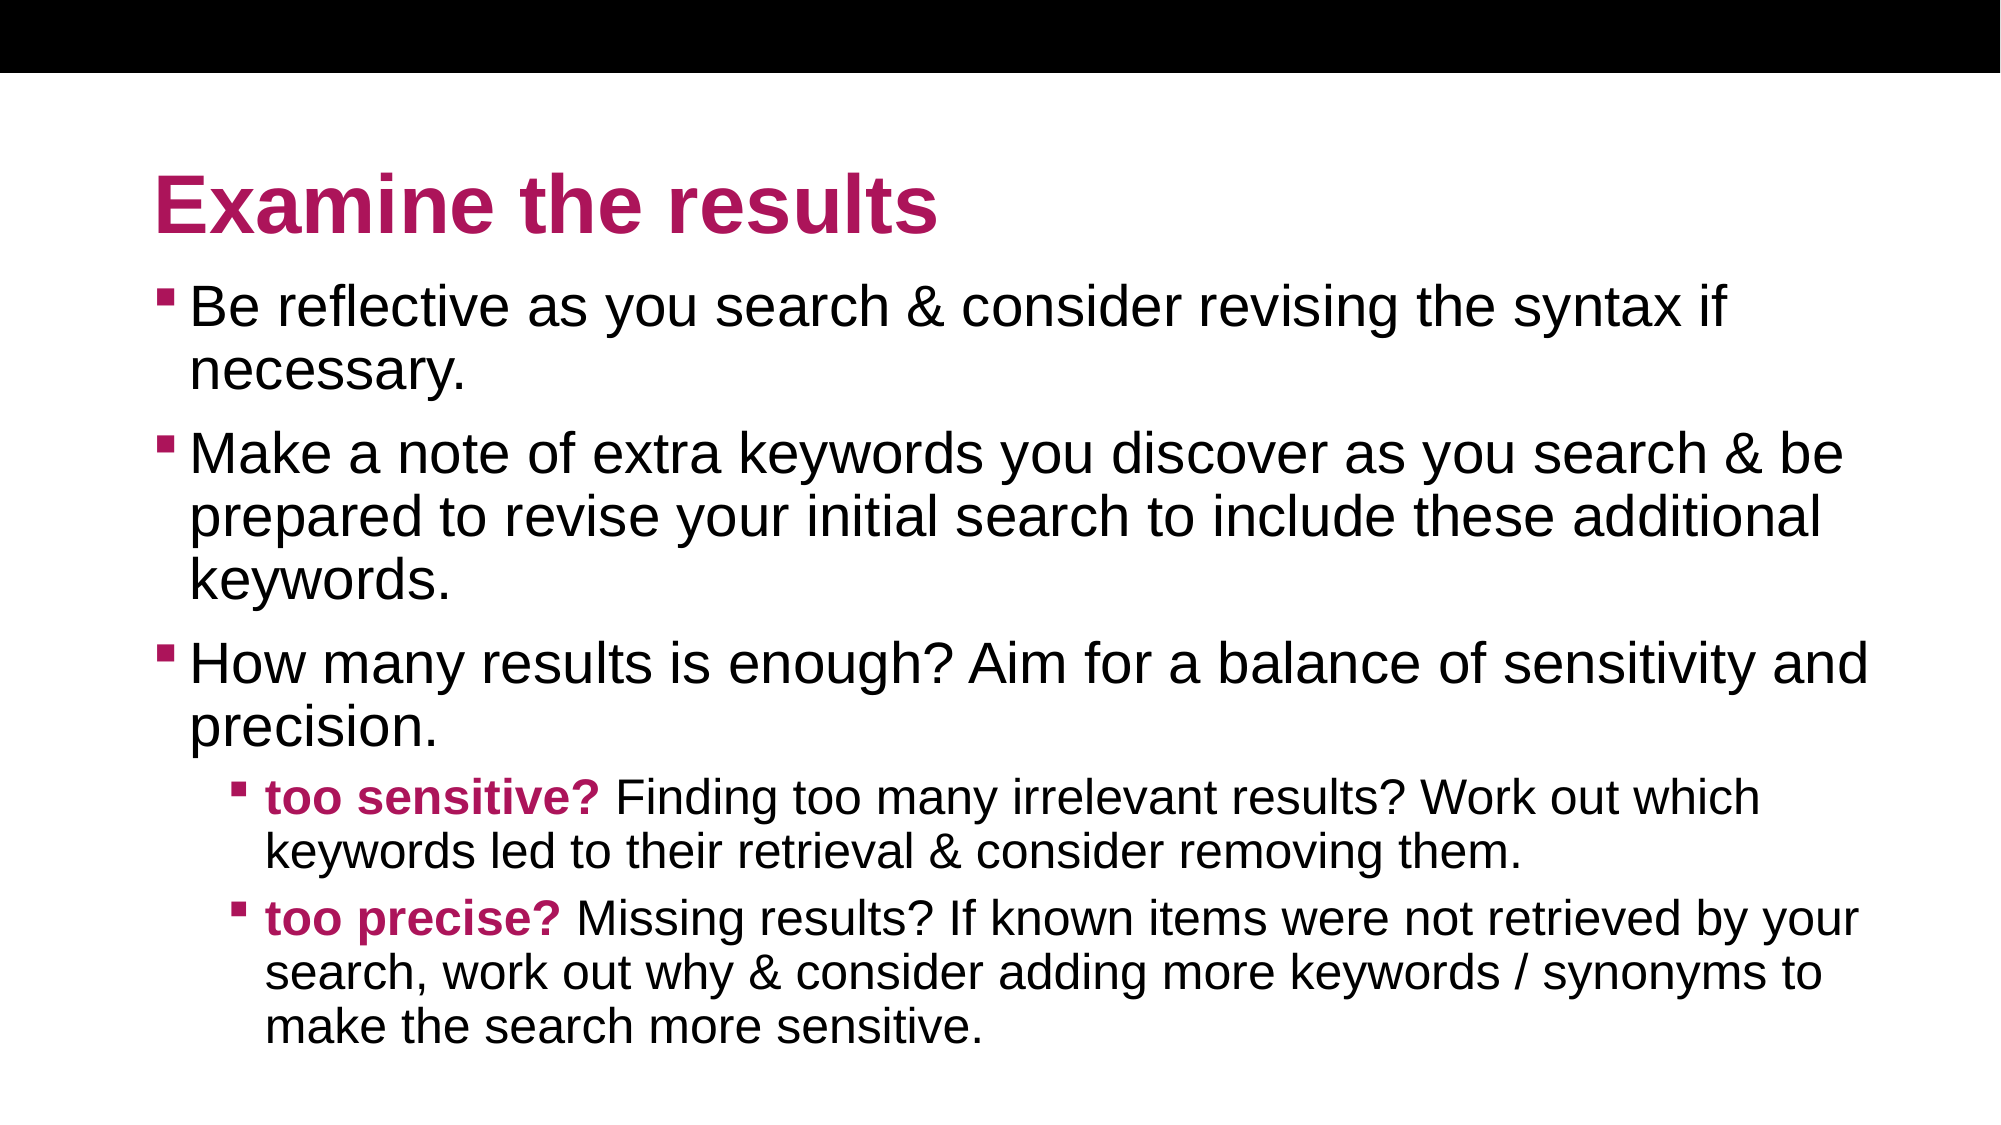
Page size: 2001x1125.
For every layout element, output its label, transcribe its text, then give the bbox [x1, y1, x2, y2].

title Examine the results [138, 153, 1948, 267]
list Be reflective as you search & consider revising the syntax if necessary. Make a note of extra keywords you discover as you search & be prepared to revise your initial search to include these additional keywords. How many results is enough? Aim for a balance of sensitivity and precision. too sensitive? Finding too many irrelevant results? Work out which keywords led to their retrieval & consider removing them. too precise? Missing results? If known items were not retrieved by your search, work out why & consider adding more keywords / synonyms to make the search more sensitive. [137, 269, 1947, 954]
